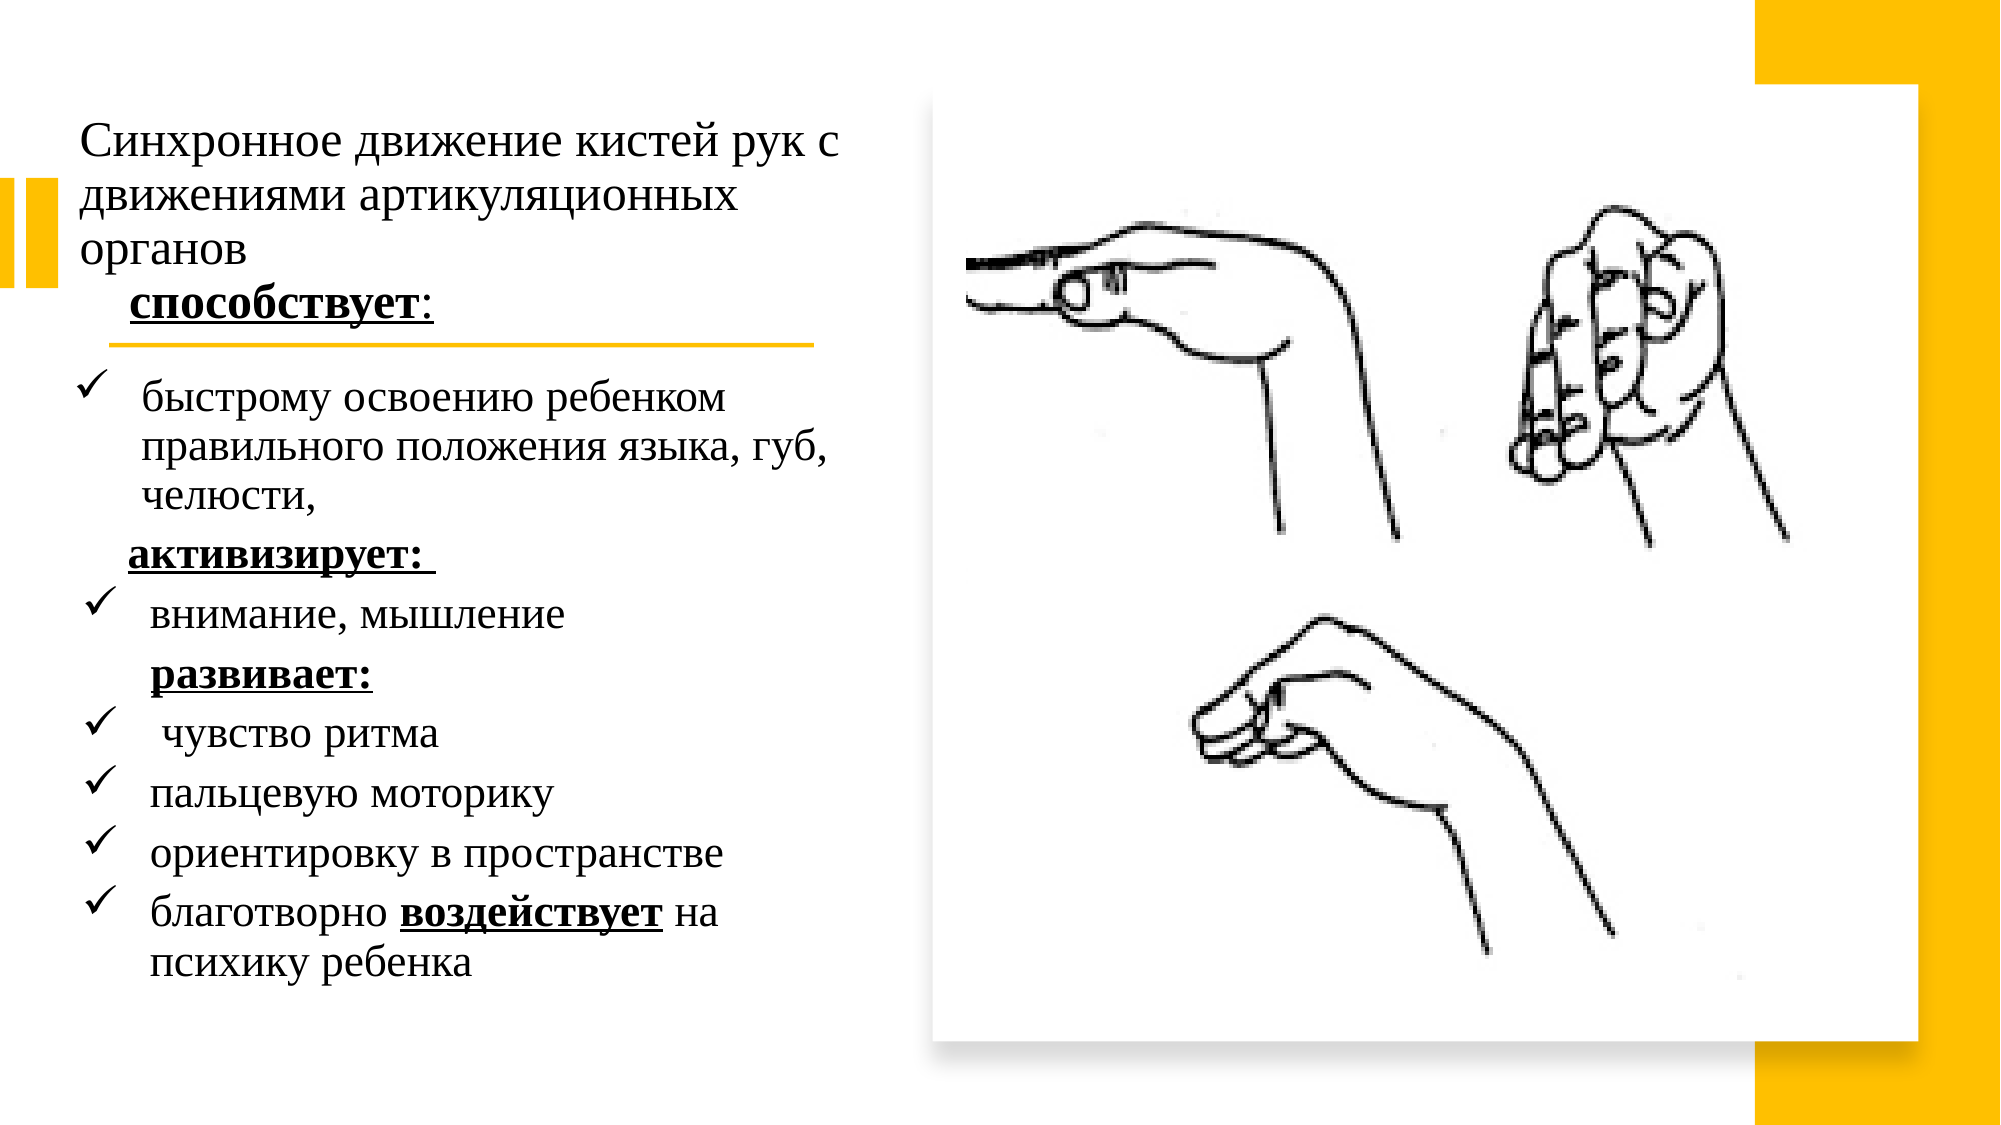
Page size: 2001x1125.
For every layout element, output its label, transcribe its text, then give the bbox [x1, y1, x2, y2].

picture [965, 116, 1857, 980]
title Синхронное движение кистей рук с движениями артикуляционных органов способствует: [64, 96, 867, 346]
text_box [0, 0, 1754, 1125]
text_box [932, 83, 1919, 1042]
text_box быстрому освоению ребенком правильного положения языка, губ, челюсти, активизирует: внимание, мышление развивает: чувство ритма пальцевую моторику ориентировку в пространстве благотворно воздействует на психику ребенка [58, 361, 865, 1057]
text_box [108, 342, 815, 348]
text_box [0, 177, 59, 289]
text_box [1754, 0, 2000, 1125]
